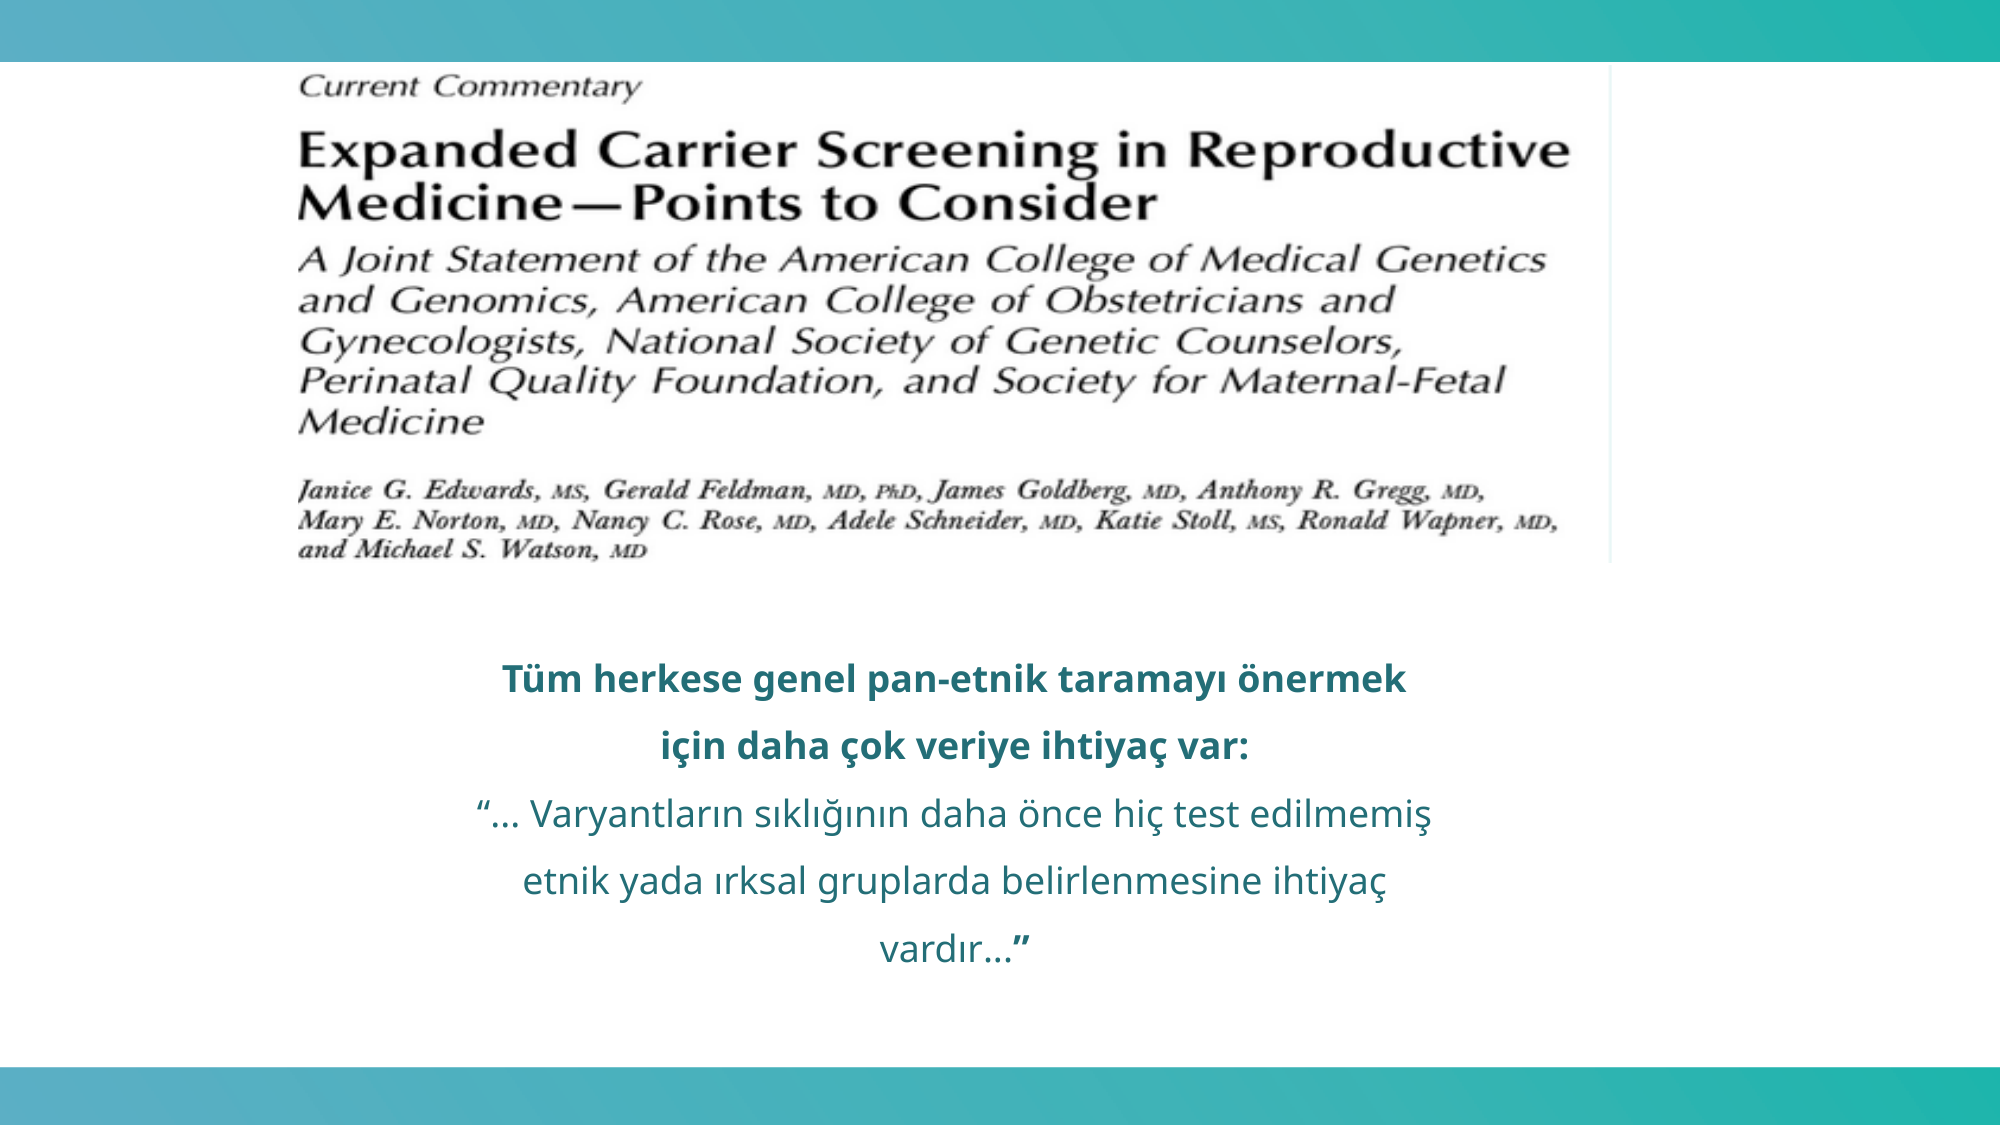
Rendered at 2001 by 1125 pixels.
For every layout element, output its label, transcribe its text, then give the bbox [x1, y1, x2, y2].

picture [0, 1067, 2000, 1125]
picture [0, 0, 2000, 62]
text_box Tüm herkese genel pan-etnik taramayı önermek için daha çok veriye ihtiyaç var: “... Varyantların sıklığının daha önce hiç test edilmemiş etnik yada ırksal gruplarda belirlenmesine ihtiyaç vardır...” [454, 624, 1455, 978]
picture [297, 65, 1612, 563]
